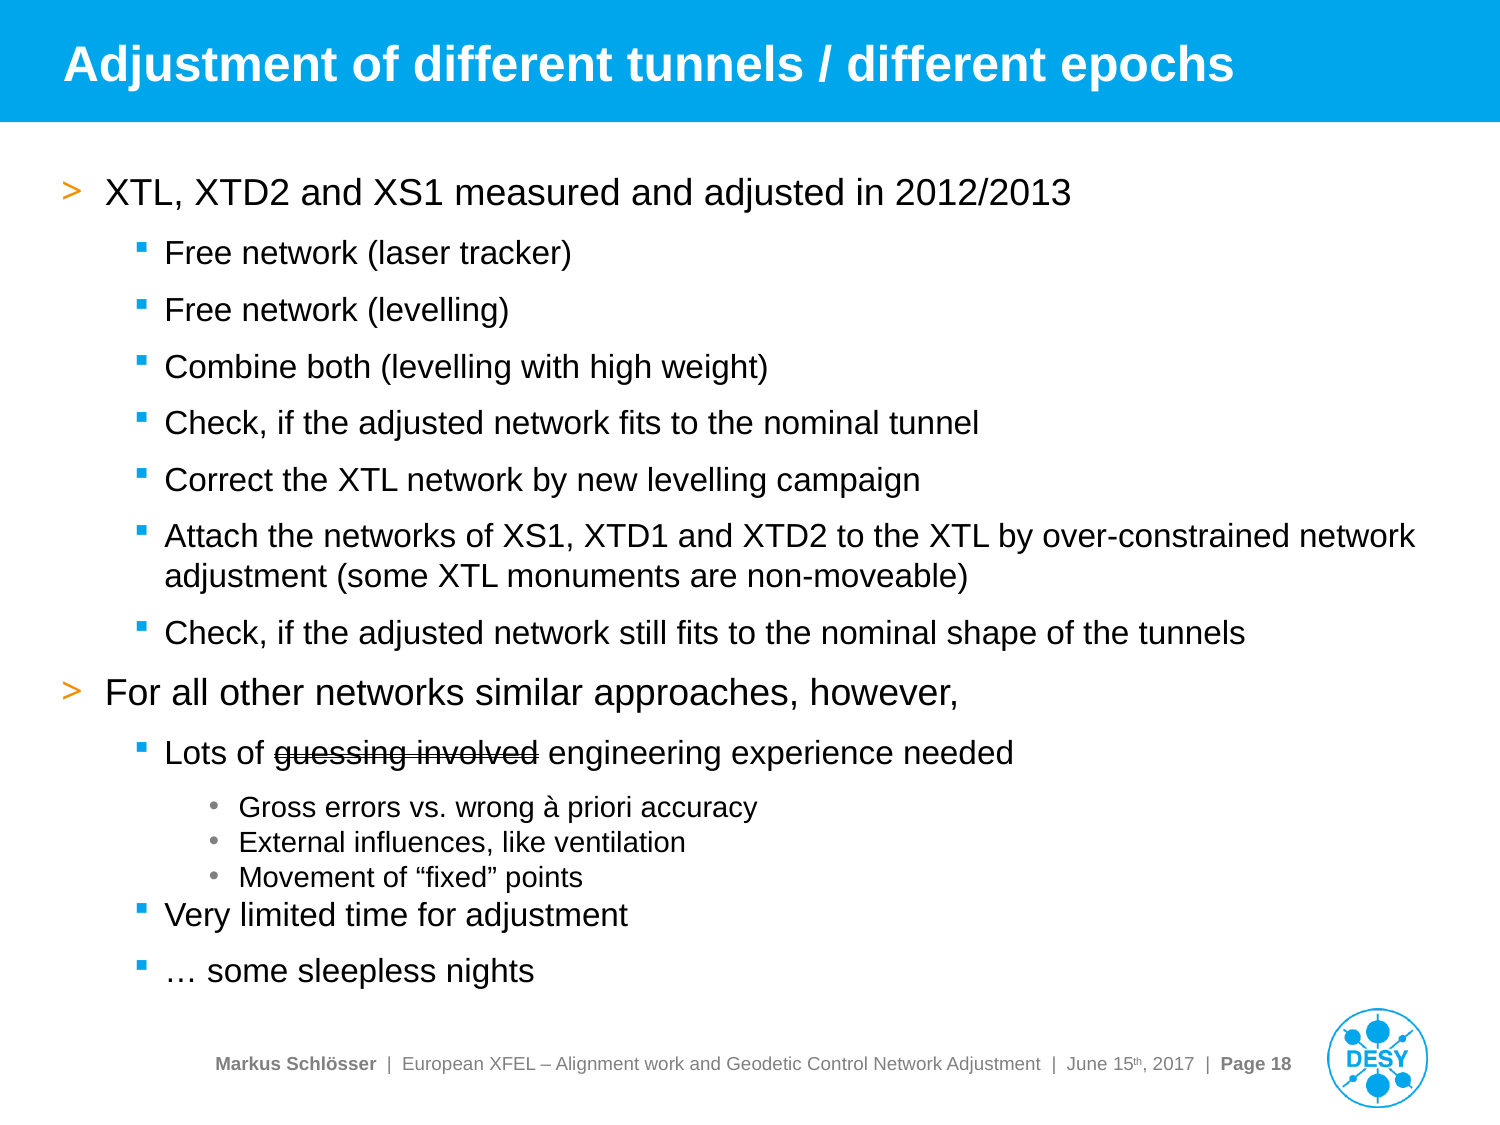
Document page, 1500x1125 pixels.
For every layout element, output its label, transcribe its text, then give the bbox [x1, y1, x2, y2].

list XTL, XTD2 and XS1 measured and adjusted in 2012/2013 Free network (laser tracker) Free network (levelling) Combine both (levelling with high weight) Check, if the adjusted network fits to the nominal tunnel Correct the XTL network by new levelling campaign Attach the networks of XS1, XTD1 and XTD2 to the XTL by over-constrained network adjustment (some XTL monuments are non-moveable) Check, if the adjusted network still fits to the nominal shape of the tunnels For all other networks similar approaches, however, Lots of guessing involved engineering experience needed Gross errors vs. wrong à priori accuracy External influences, like ventilation Movement of “fixed” points Very limited time for adjustment … some sleepless nights [46, 160, 1444, 947]
title Adjustment of different tunnels / different epochs [47, 16, 1446, 107]
picture [1330, 1011, 1426, 1106]
picture [1327, 1068, 1365, 1108]
picture [1327, 1008, 1368, 1049]
picture [1391, 1071, 1428, 1108]
picture [1387, 1008, 1428, 1046]
